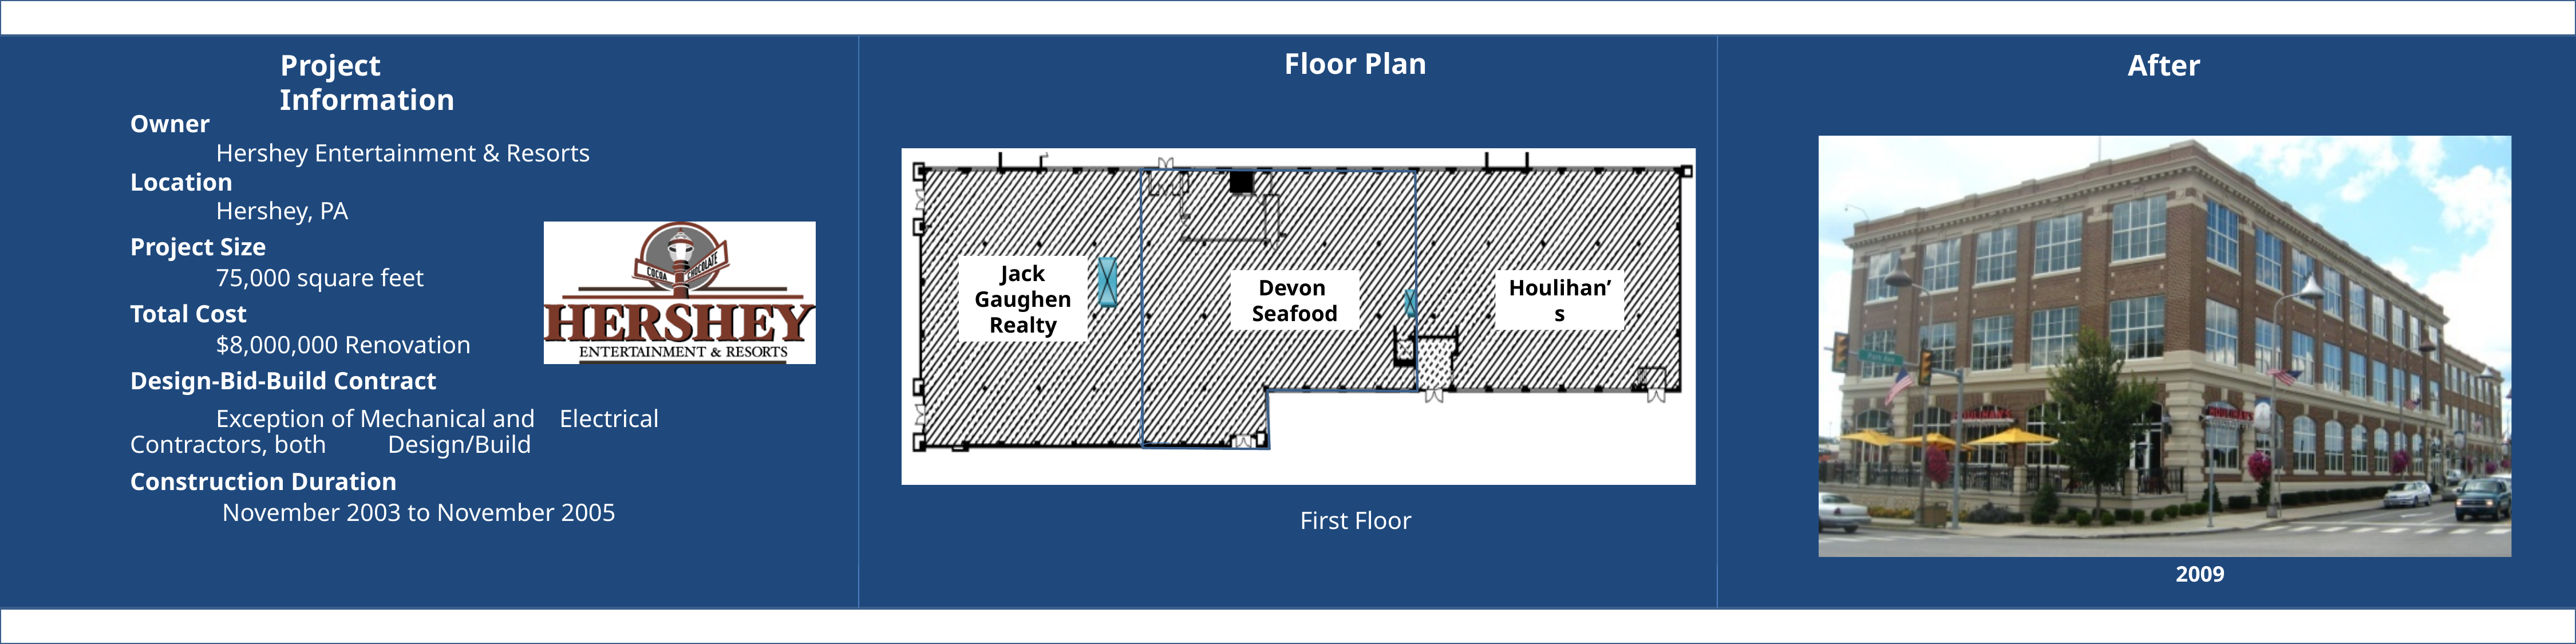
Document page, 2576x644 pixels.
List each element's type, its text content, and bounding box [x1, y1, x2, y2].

text_box After [2025, 42, 2304, 86]
picture [1818, 136, 2512, 557]
text_box 2009 [2061, 565, 2340, 590]
text_box First Floor [1216, 501, 1496, 538]
text_box Floor Plan [1216, 41, 1496, 84]
text_box [0, 607, 2576, 644]
text_box [0, 0, 2576, 37]
picture [543, 222, 816, 365]
text_box Project Information [271, 42, 551, 120]
picture [901, 148, 1696, 485]
text_box Owner Hershey Entertainment & Resorts Location Hershey, PA Project Size 75,000 square feet Total Cost $8,000,000 Renovation Design-Bid-Build Contract Exception of Mechanical and Electrical Contractors, both Design/Build Construction Duration November 2003 to November 2005 [121, 114, 687, 530]
